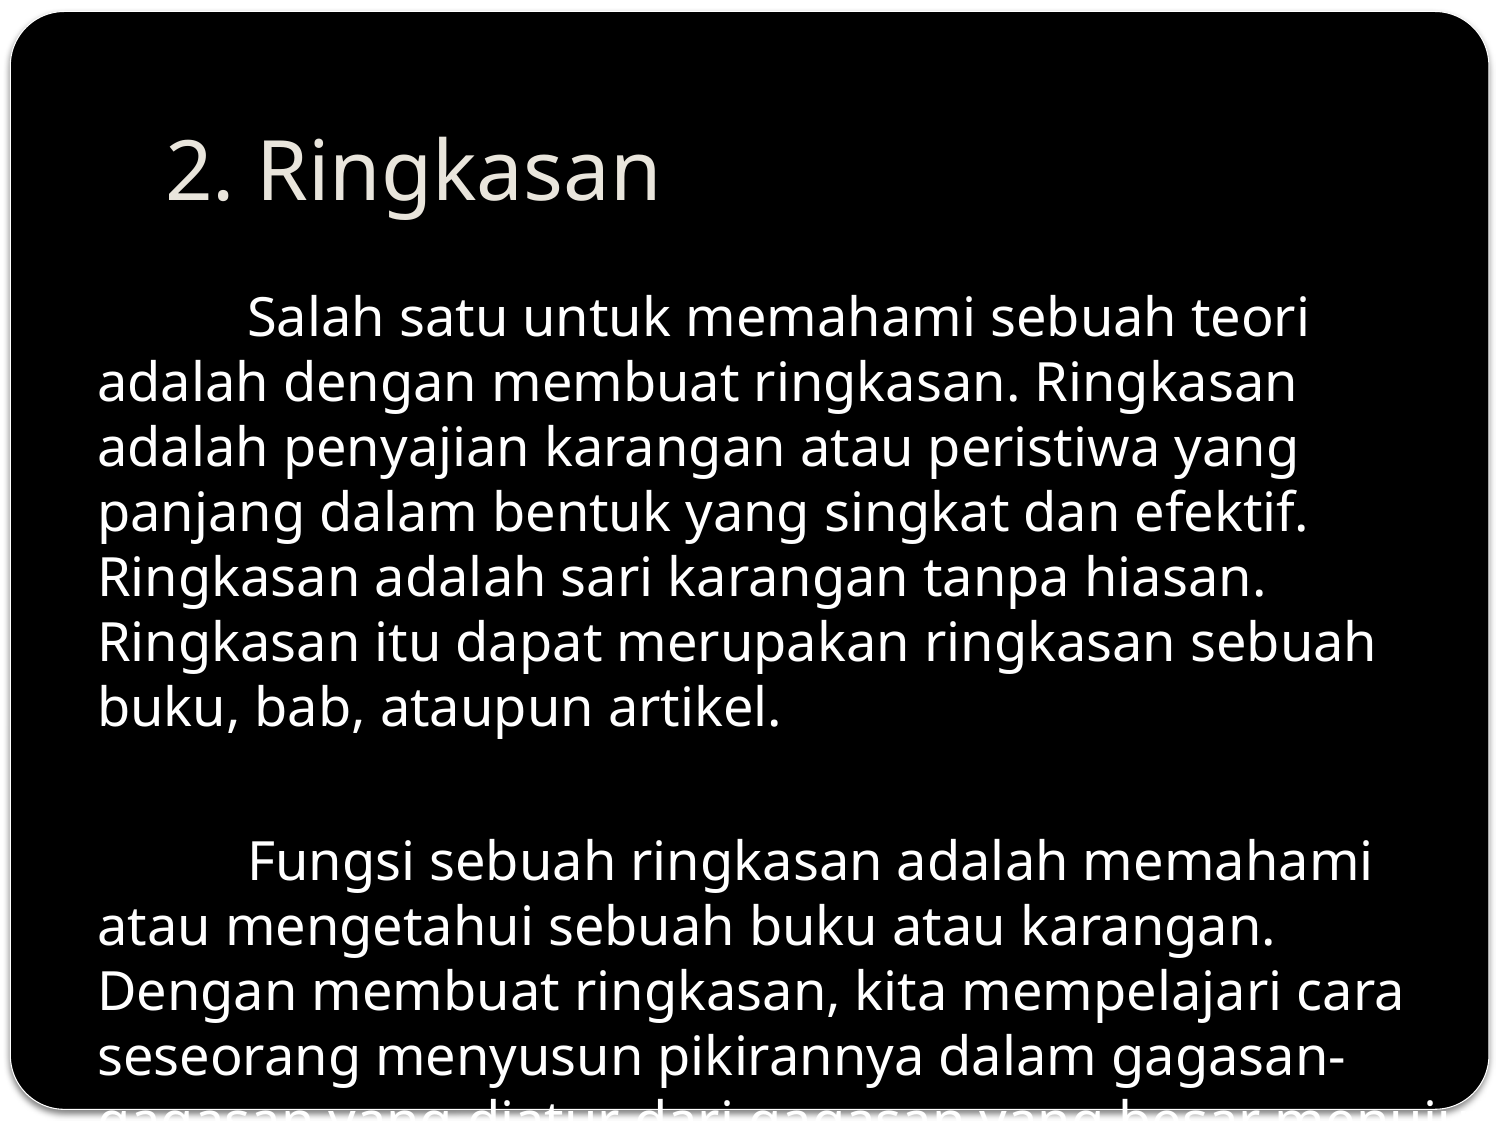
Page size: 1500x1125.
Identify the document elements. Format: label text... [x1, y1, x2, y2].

title 2. Ringkasan [149, 44, 1426, 233]
list Salah satu untuk memahami sebuah teori adalah dengan membuat ringkasan. Ringkasan adalah penyajian karangan atau peristiwa yang panjang dalam bentuk yang singkat dan efektif. Ringkasan adalah sari karangan tanpa hiasan. Ringkasan itu dapat merupakan ringkasan sebuah buku, bab, ataupun artikel. Fungsi sebuah ringkasan adalah memahami atau mengetahui sebuah buku atau karangan. Dengan membuat ringkasan, kita mempelajari cara seseorang menyusun pikirannya dalam gagasan-gagasan yang diatur dari gagasan yang besar menuju gagasan penunjang, Melalui ringkasan kita dapat menangkap pokok pikiran dan tujuan penulis. [37, 274, 1500, 1076]
